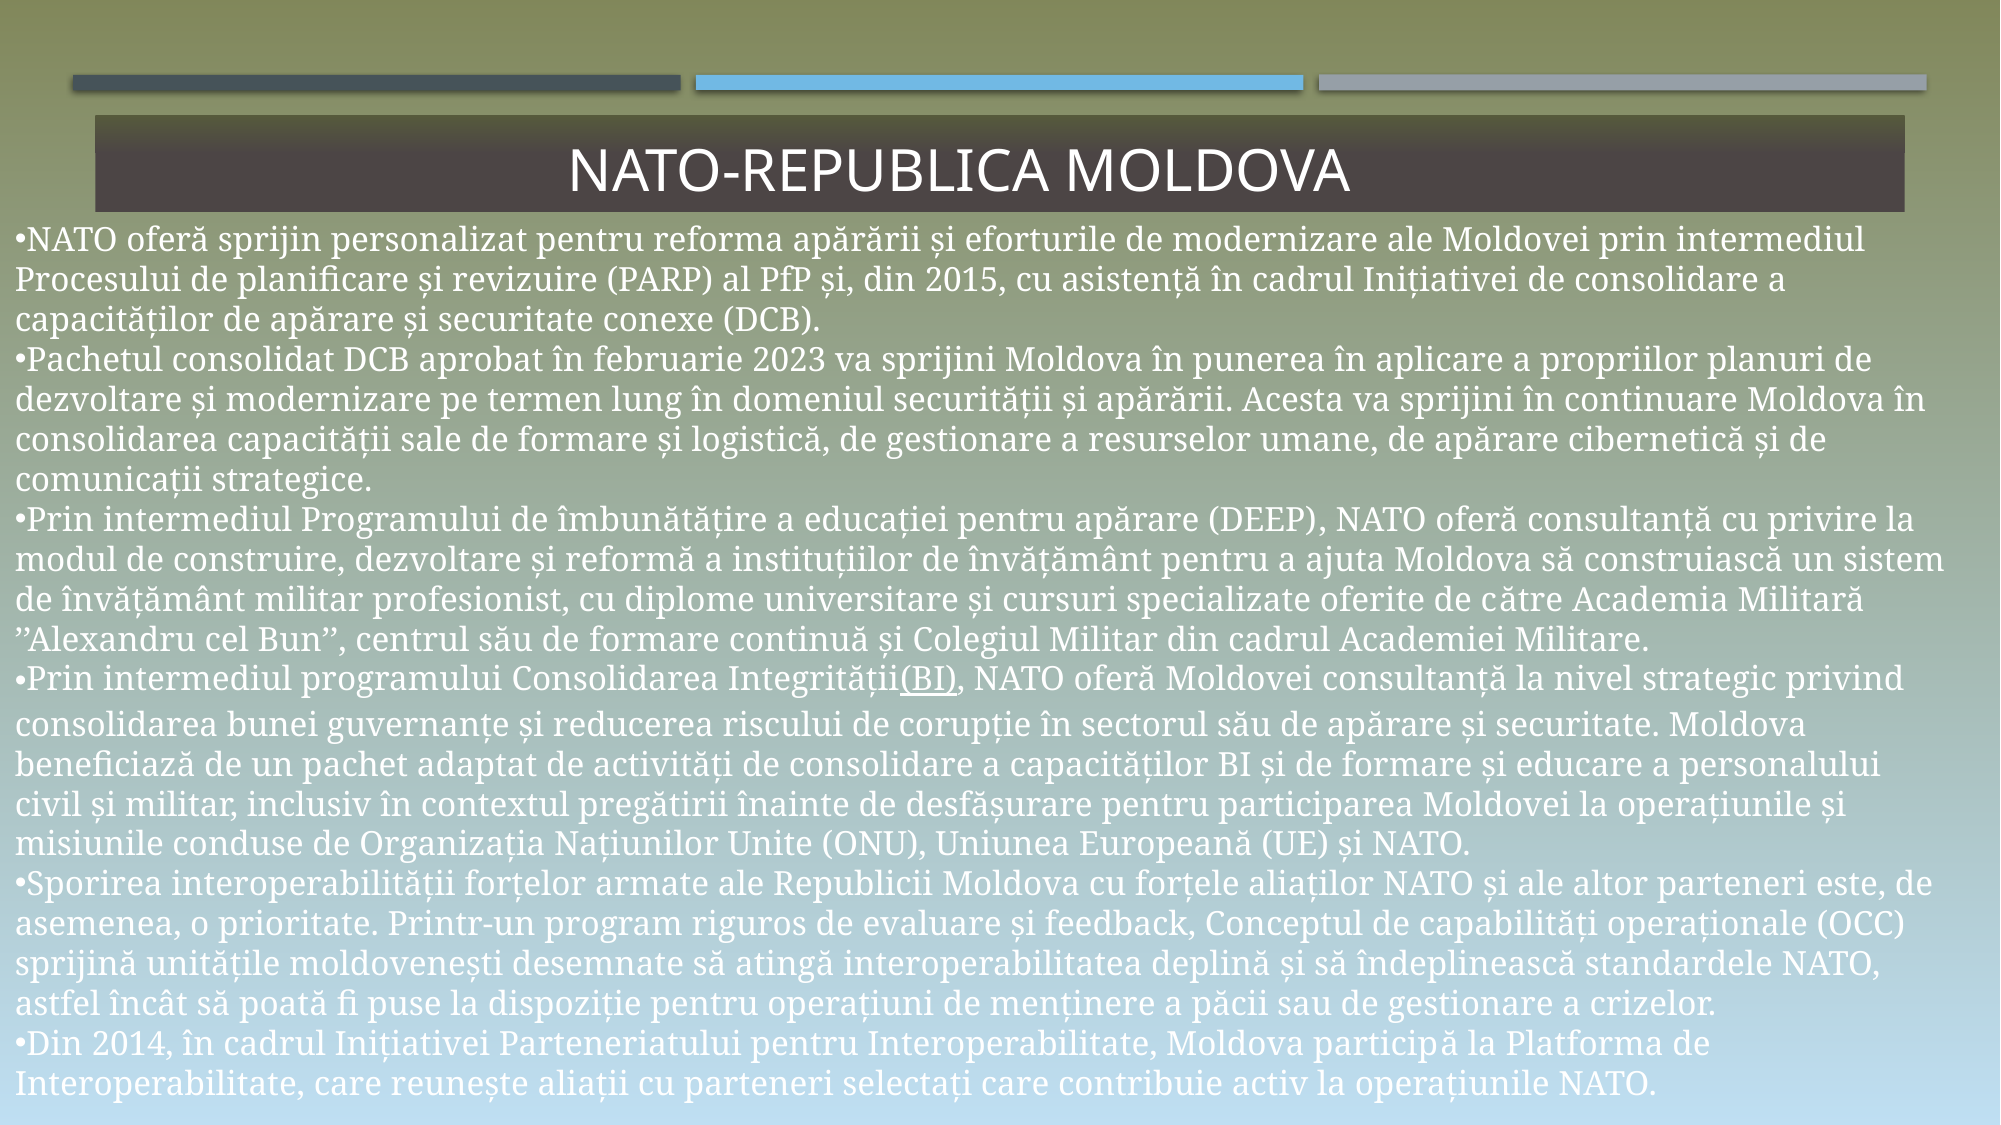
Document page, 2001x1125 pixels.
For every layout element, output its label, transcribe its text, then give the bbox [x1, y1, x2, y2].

text_box NATO oferă sprijin personalizat pentru reforma apărării și eforturile de modernizare ale Moldovei prin intermediul Procesului de planificare și revizuire (PARP) al PfP și, din 2015, cu asistență în cadrul Inițiativei de consolidare a capacităților de apărare și securitate conexe (DCB). Pachetul consolidat DCB aprobat în februarie 2023 va sprijini Moldova în punerea în aplicare a propriilor planuri de dezvoltare și modernizare pe termen lung în domeniul securității și apărării. Acesta va sprijini în continuare Moldova în consolidarea capacității sale de formare și logistică, de gestionare a resurselor umane, de apărare cibernetică și de comunicații strategice. Prin intermediul Programului de îmbunătățire a educației pentru apărare (DEEP), NATO oferă consultanță cu privire la modul de construire, dezvoltare și reformă a instituțiilor de învățământ pentru a ajuta Moldova să construiască un sistem de învățământ militar profesionist, cu diplome universitare și cursuri specializate oferite de către Academia Militară ’’Alexandru cel Bun’’, centrul său de formare continuă și Colegiul Militar din cadrul Academiei Militare. Prin intermediul programului Consolidarea Integrității(BI), NATO oferă Moldovei consultanță la nivel strategic privind consolidarea bunei guvernanțe și reducerea riscului de corupție în sectorul său de apărare și securitate. Moldova beneficiază de un pachet adaptat de activități de consolidare a capacităților BI și de formare și educare a personalului civil și militar, inclusiv în contextul pregătirii înainte de desfășurare pentru participarea Moldovei la operațiunile și misiunile conduse de Organizația Națiunilor Unite (ONU), Uniunea Europeană (UE) și NATO. Sporirea interoperabilității forțelor armate ale Republicii Moldova cu forțele aliaților NATO și ale altor parteneri este, de asemenea, o prioritate. Printr-un program riguros de evaluare și feedback, Conceptul de capabilități operaționale (OCC) sprijină unitățile moldovenești desemnate să atingă interoperabilitatea deplină și să îndeplinească standardele NATO, astfel încât să poată fi puse la dispoziție pentru operațiuni de menținere a păcii sau de gestionare a crizelor. Din 2014, în cadrul Inițiativei Parteneriatului pentru Interoperabilitate, Moldova participă la Platforma de Interoperabilitate, care reunește aliații cu parteneri selectați care contribuie activ la operațiunile NATO. [0, 211, 1974, 1125]
title NATO-REPUBLICA MOLDOVA [95, 115, 1905, 211]
